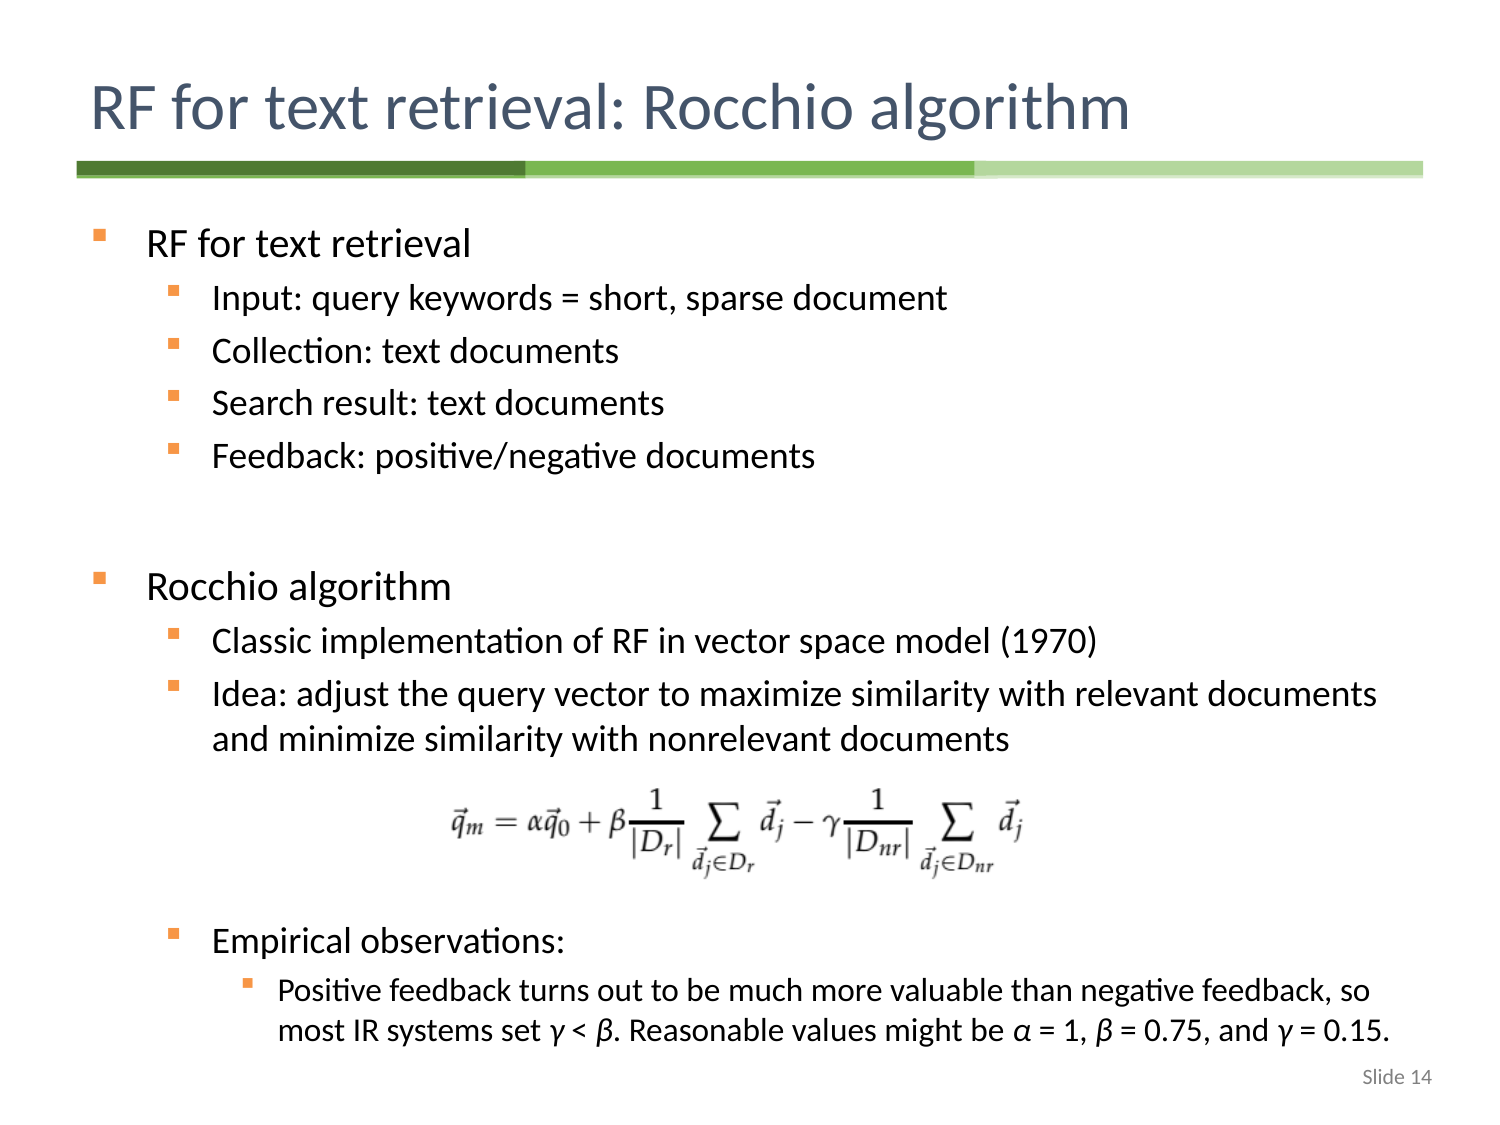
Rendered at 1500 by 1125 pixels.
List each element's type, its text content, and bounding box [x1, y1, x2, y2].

list RF for text retrieval Input: query keywords = short, sparse document Collection: text documents Search result: text documents Feedback: positive/negative documents Rocchio algorithm Classic implementation of RF in vector space model (1970) Idea: adjust the query vector to maximize similarity with relevant documents and minimize similarity with nonrelevant documents Empirical observations: Positive feedback turns out to be much more valuable than negative feedback, so most IR systems set γ < β. Reasonable values might be α = 1, β = 0.75, and γ = 0.15. [75, 208, 1425, 1012]
picture [430, 787, 1046, 882]
title RF for text retrieval: Rocchio algorithm [75, 45, 1425, 161]
